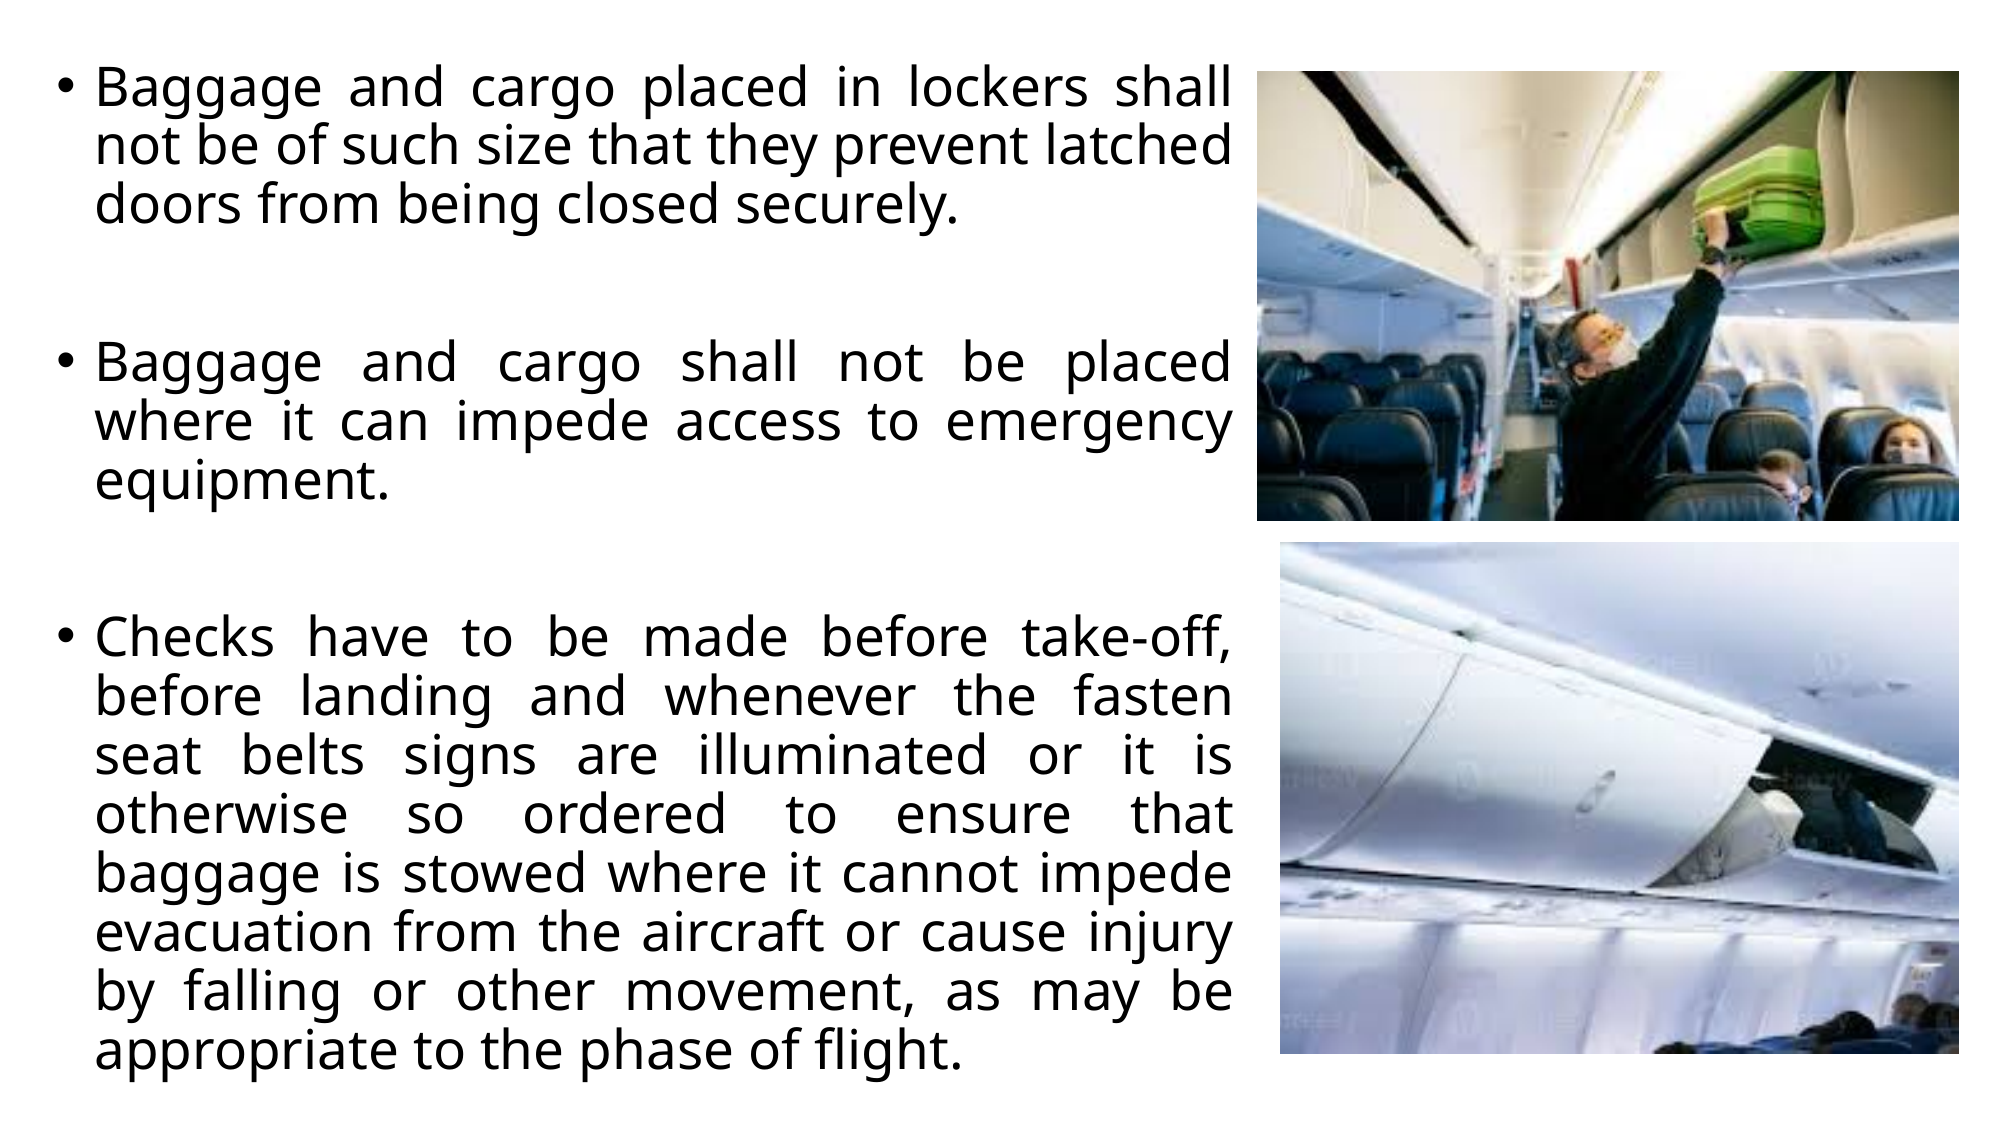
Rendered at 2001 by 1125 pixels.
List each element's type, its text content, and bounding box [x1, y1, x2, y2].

picture [1280, 542, 1959, 1054]
picture [1257, 71, 1959, 521]
list Baggage and cargo placed in lockers shall not be of such size that they prevent latched doors from being closed securely. Baggage and cargo shall not be placed where it can impede access to emergency equipment. Checks have to be made before take-off, before landing and whenever the fasten seat belts signs are illuminated or it is otherwise so ordered to ensure that baggage is stowed where it cannot impede evacuation from the aircraft or cause injury by falling or other movement, as may be appropriate to the phase of flight. [41, 51, 1250, 1092]
